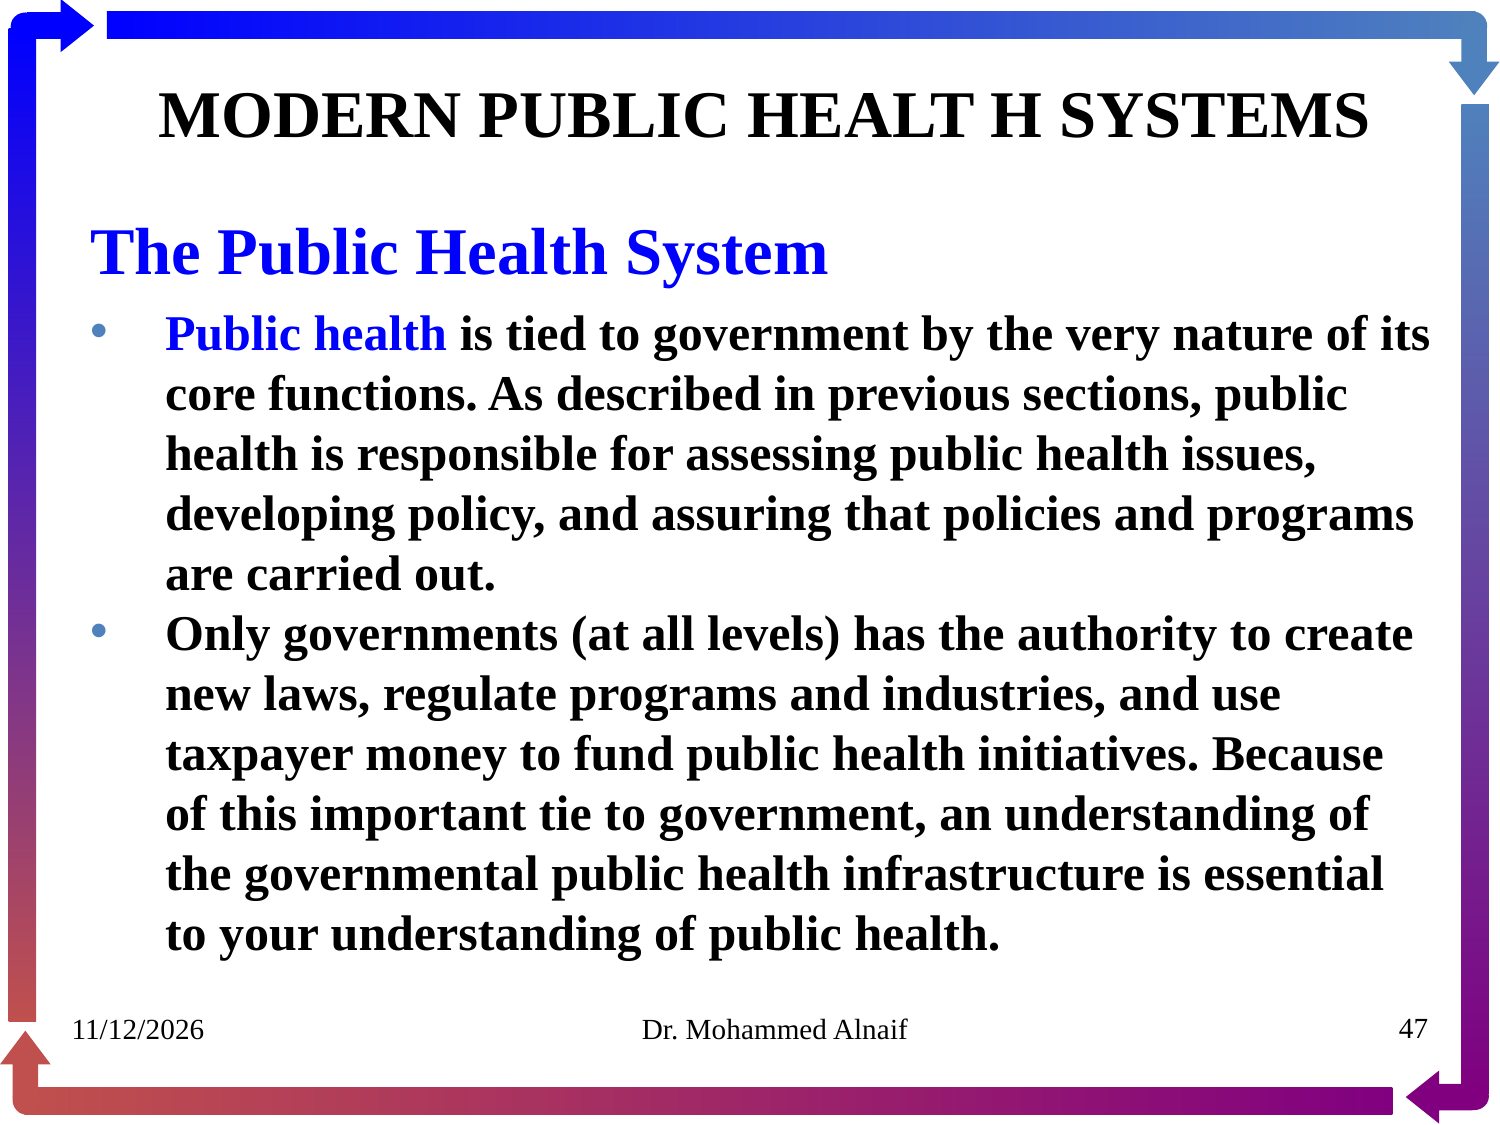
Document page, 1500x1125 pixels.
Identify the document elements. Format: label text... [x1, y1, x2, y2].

slide_number 47 [1087, 1025, 1444, 1063]
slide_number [56, 990, 463, 1066]
subtitle The Public Health System Public health is tied to government by the very nature of its core functions. As described in previous sections, public health is responsible for assessing public health issues, developing policy, and assuring that policies and programs are carried out. Only governments (at all levels) has the authority to create new laws, regulate programs and industries, and use taxpayer money to fund public health initiatives. Because of this important tie to government, an understanding of the governmental public health infrastructure is essential to your understanding of public health. [75, 200, 1450, 1025]
footer Dr. Mohammed Alnaif [474, 1025, 1075, 1066]
title MODERN PUBLIC HEALT H SYSTEMS [87, 62, 1413, 159]
